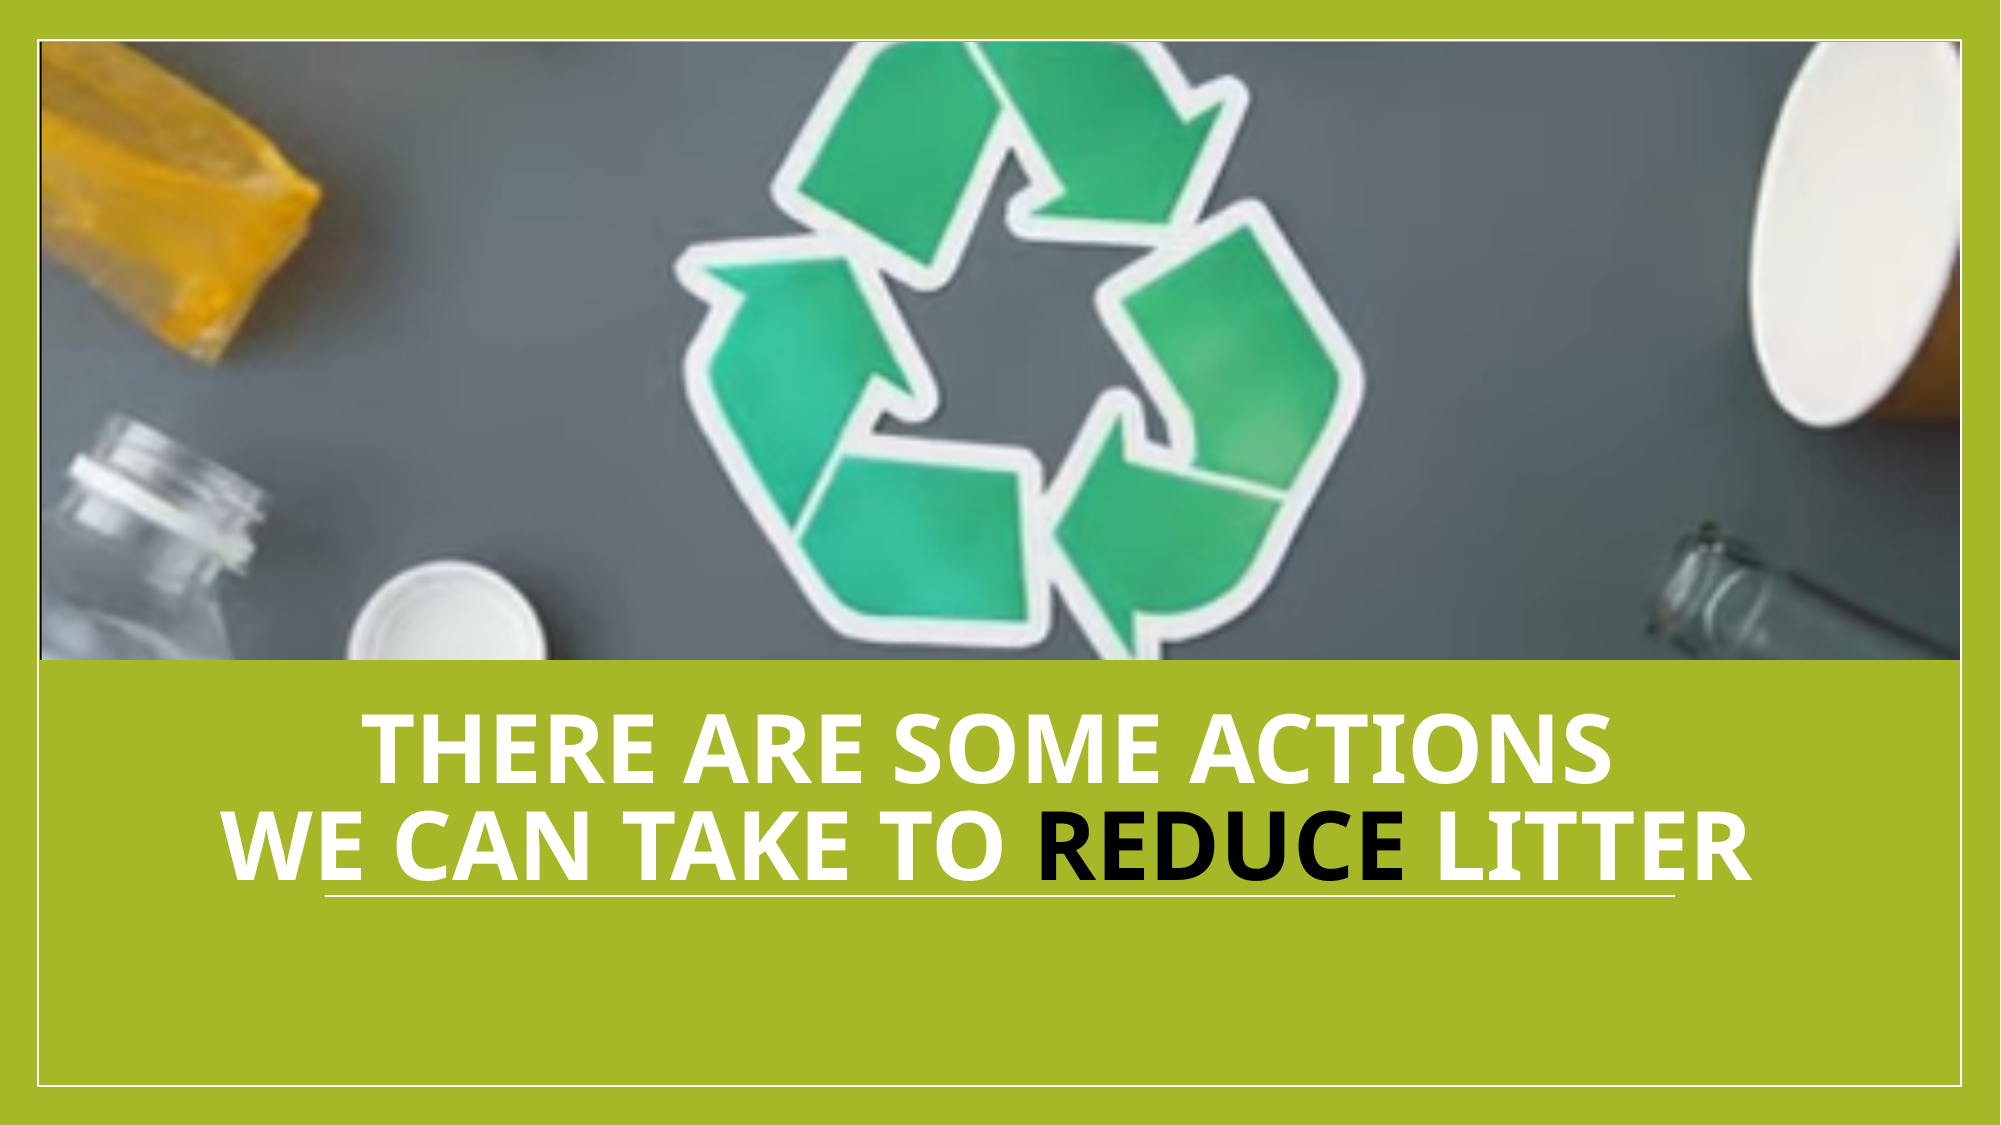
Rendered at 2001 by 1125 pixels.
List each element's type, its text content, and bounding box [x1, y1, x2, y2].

picture [39, 41, 1961, 660]
title There are some actions we can take to reduce litter [182, 690, 1818, 908]
text_box [36, 38, 1963, 46]
text_box [36, 668, 1963, 1088]
